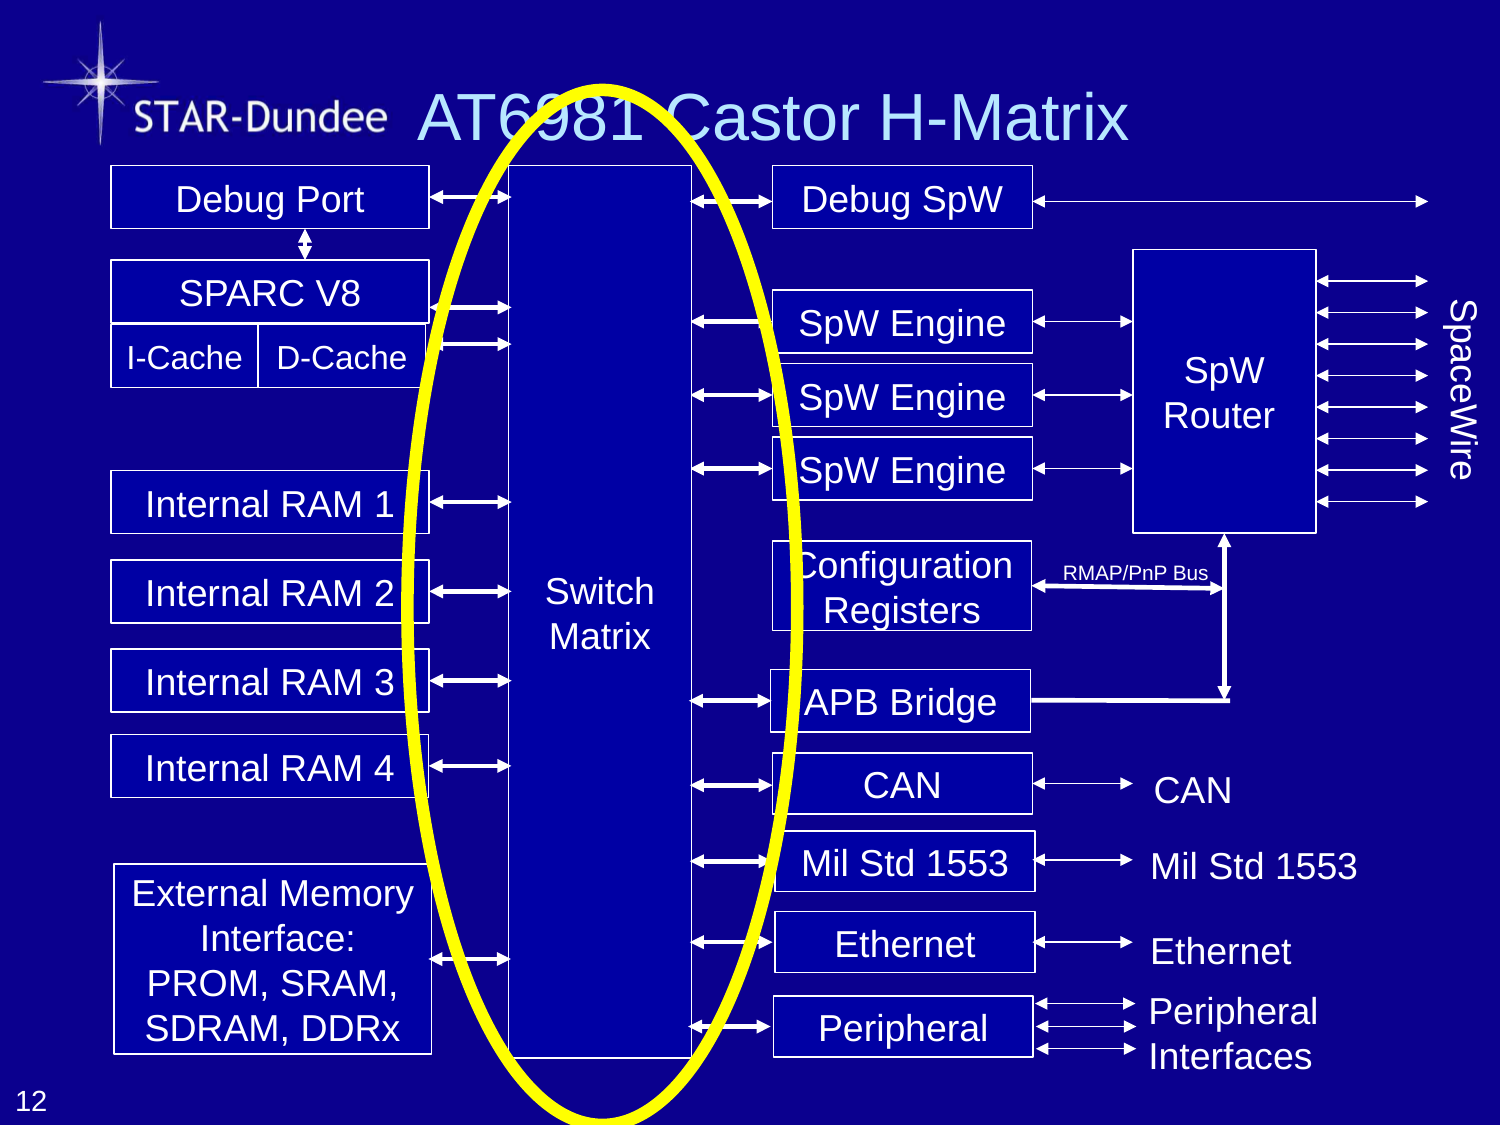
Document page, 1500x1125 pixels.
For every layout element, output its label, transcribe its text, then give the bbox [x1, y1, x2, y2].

slide_number 12 [0, 1046, 160, 1125]
text_box [526, 1084, 679, 1125]
text_box [502, 89, 703, 163]
picture [0, 0, 438, 179]
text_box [110, 165, 1500, 1074]
title AT6981 Castor H-Matrix [402, 53, 1500, 163]
